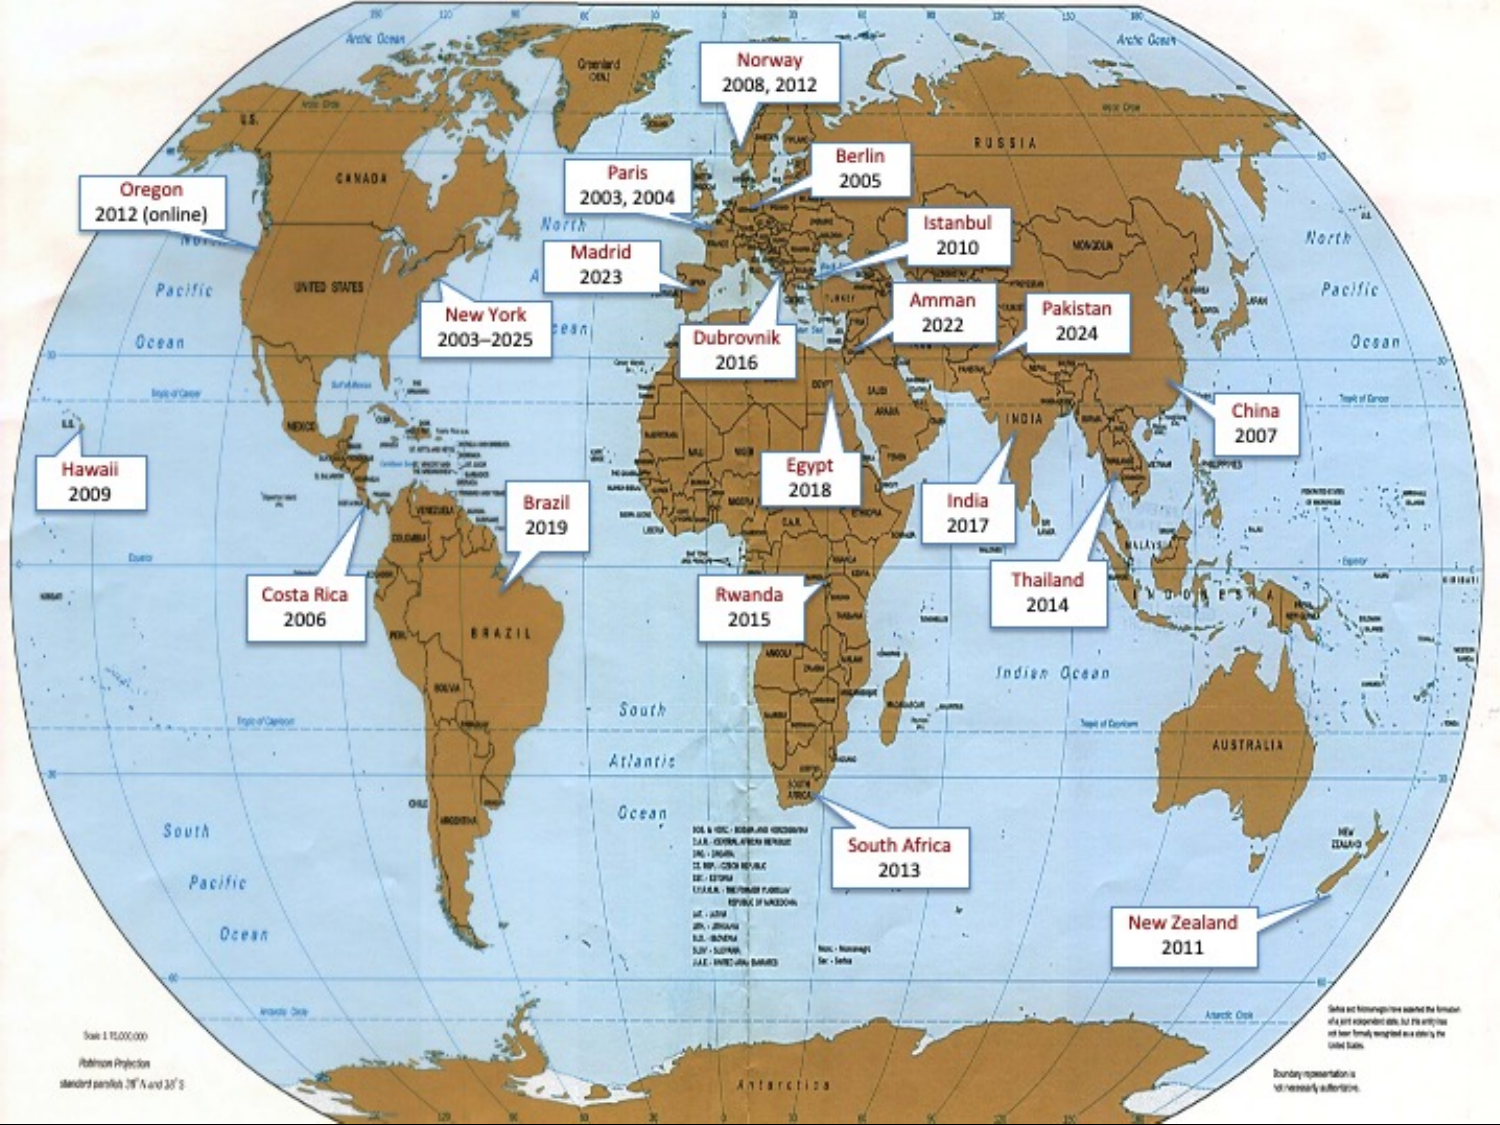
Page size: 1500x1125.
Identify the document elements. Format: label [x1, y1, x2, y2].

list [0, 0, 1500, 1124]
